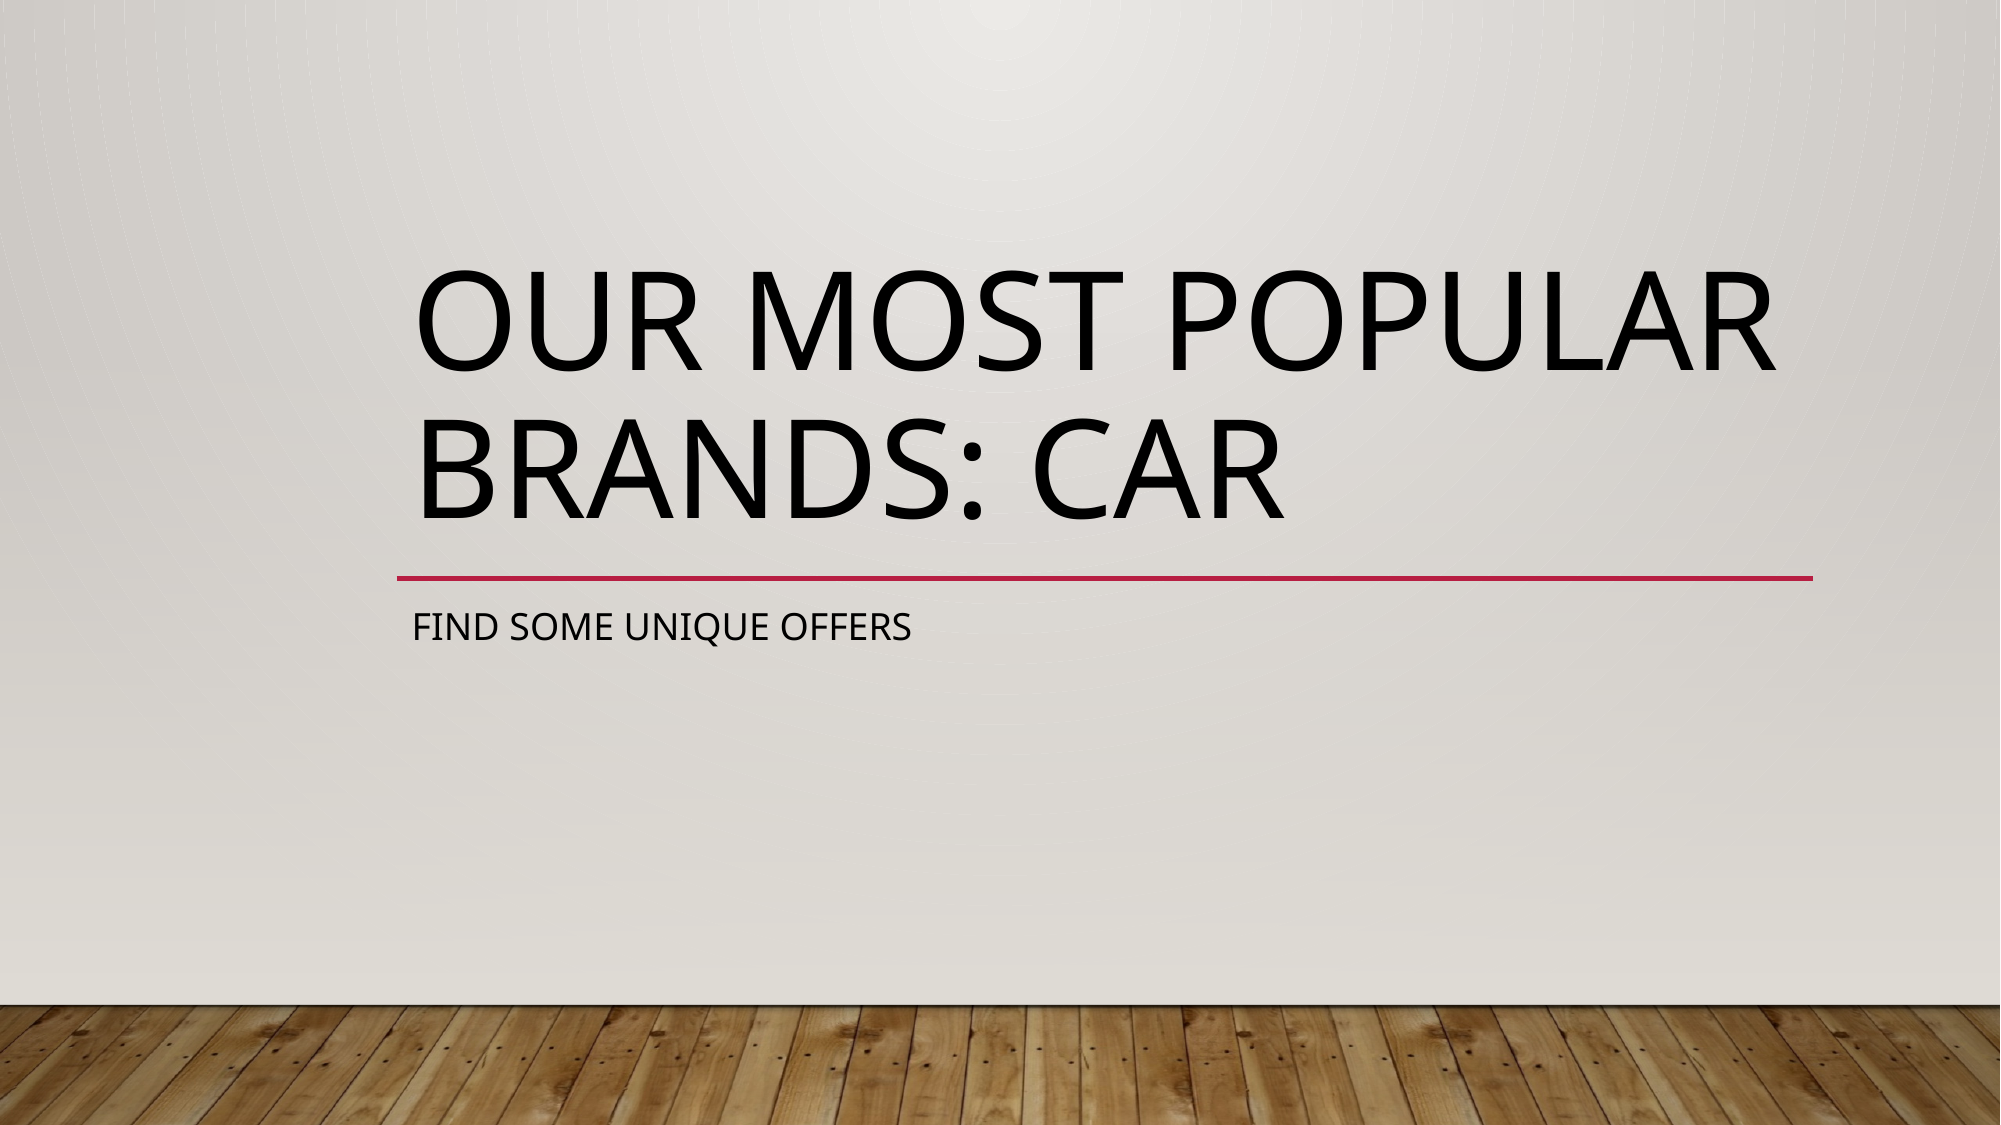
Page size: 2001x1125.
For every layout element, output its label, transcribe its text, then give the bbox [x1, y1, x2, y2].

subtitle Find some Unique Offers [396, 579, 1814, 740]
picture [0, 1005, 2000, 1125]
title Our Most Popular Brands: Car [396, 131, 1814, 549]
